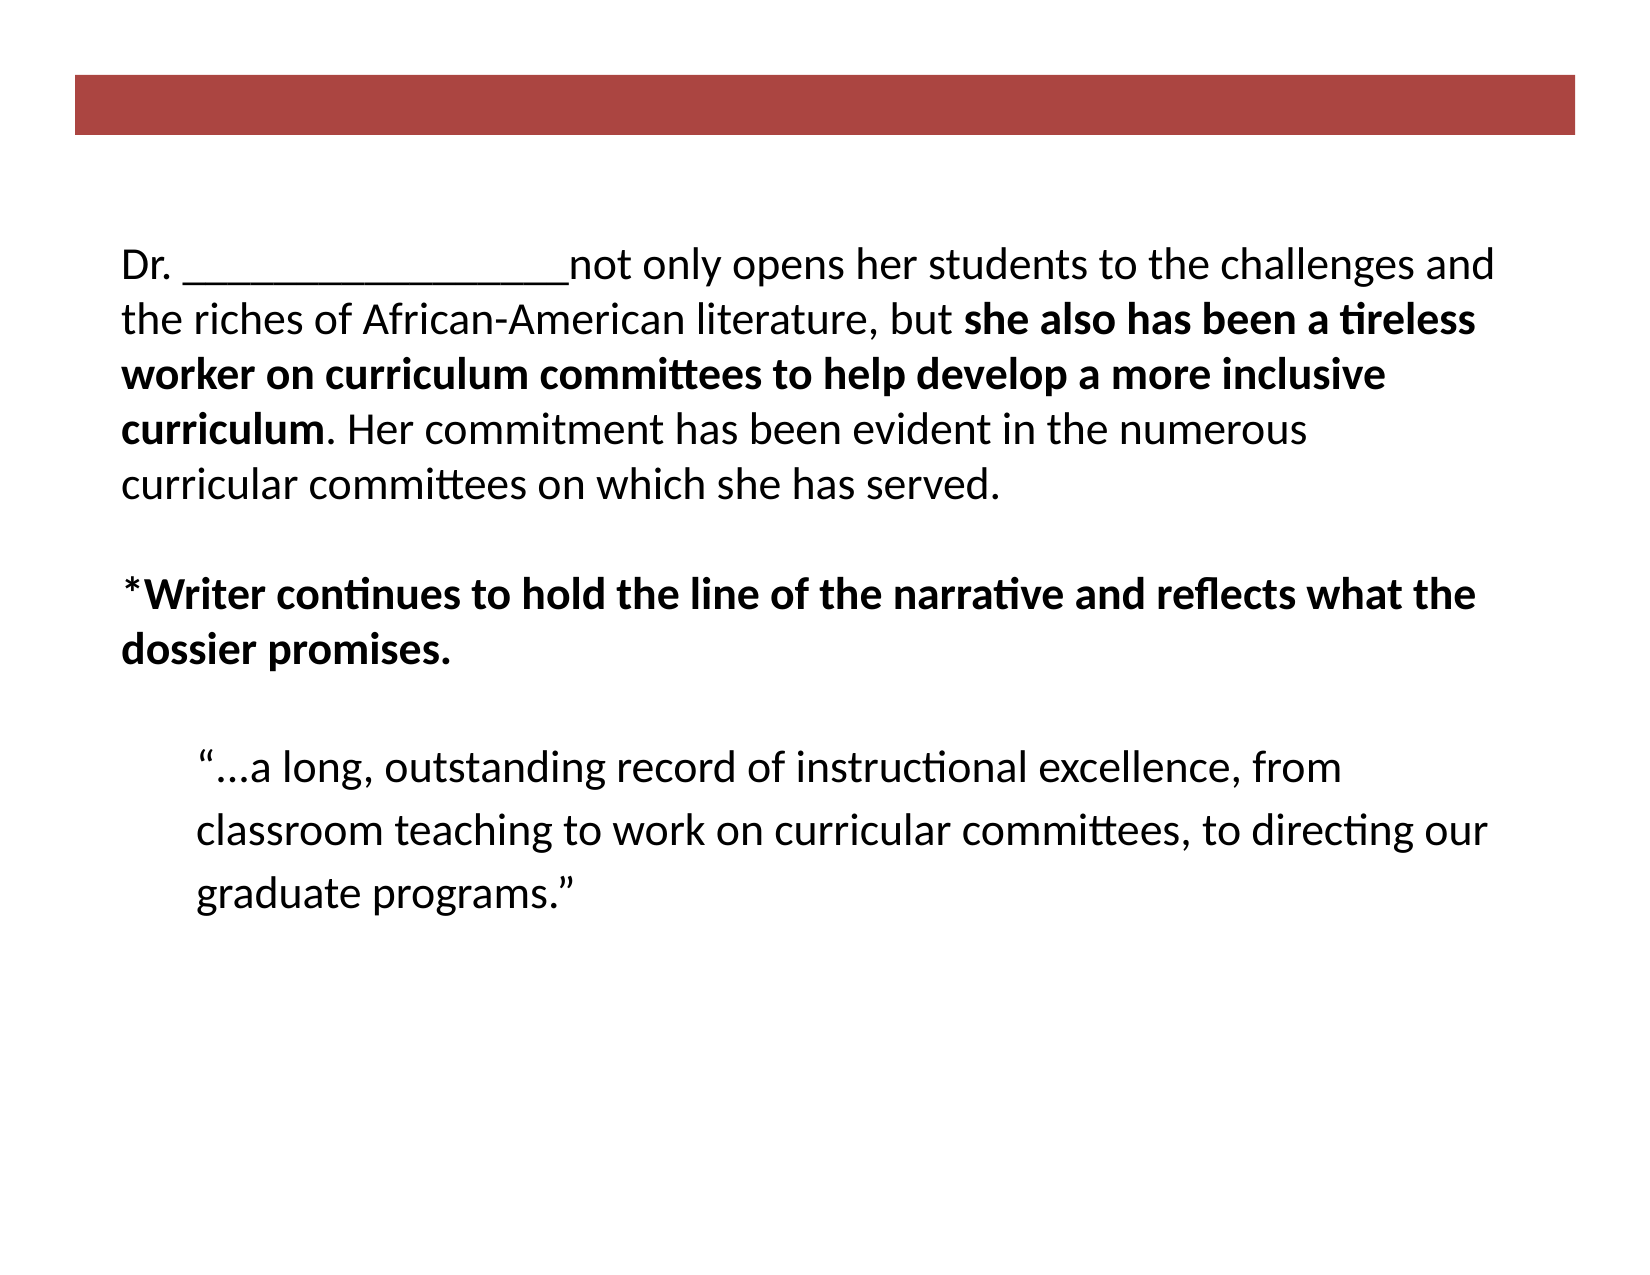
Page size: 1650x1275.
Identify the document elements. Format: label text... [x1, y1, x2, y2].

text_box Dr. _________________not only opens her students to the challenges and the riches of African-American literature, but she also has been a tireless worker on curriculum committees to help develop a more inclusive curriculum. Her commitment has been evident in the numerous curricular committees on which she has served. *Writer continues to hold the line of the narrative and reflects what the dossier promises. “...a long, outstanding record of instructional excellence, from classroom teaching to work on curricular committees, to directing our graduate programs.” [106, 218, 1538, 1166]
